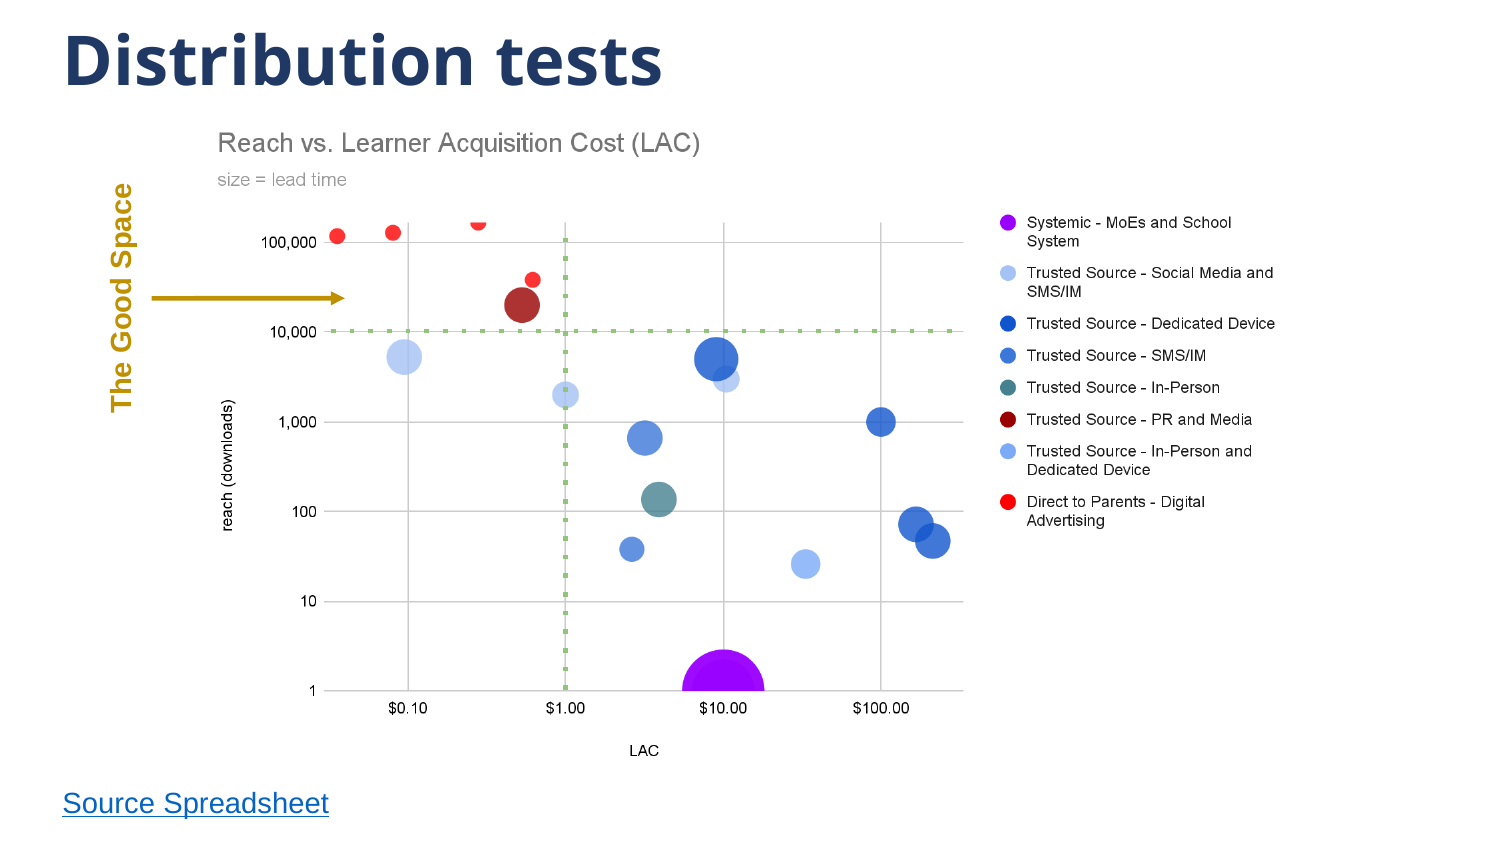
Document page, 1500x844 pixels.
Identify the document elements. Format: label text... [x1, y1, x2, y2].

picture [182, 91, 1318, 796]
text_box Source Spreadsheet [47, 769, 369, 835]
title Distribution tests [51, 16, 1449, 111]
text_box The Good Space [86, 137, 152, 460]
